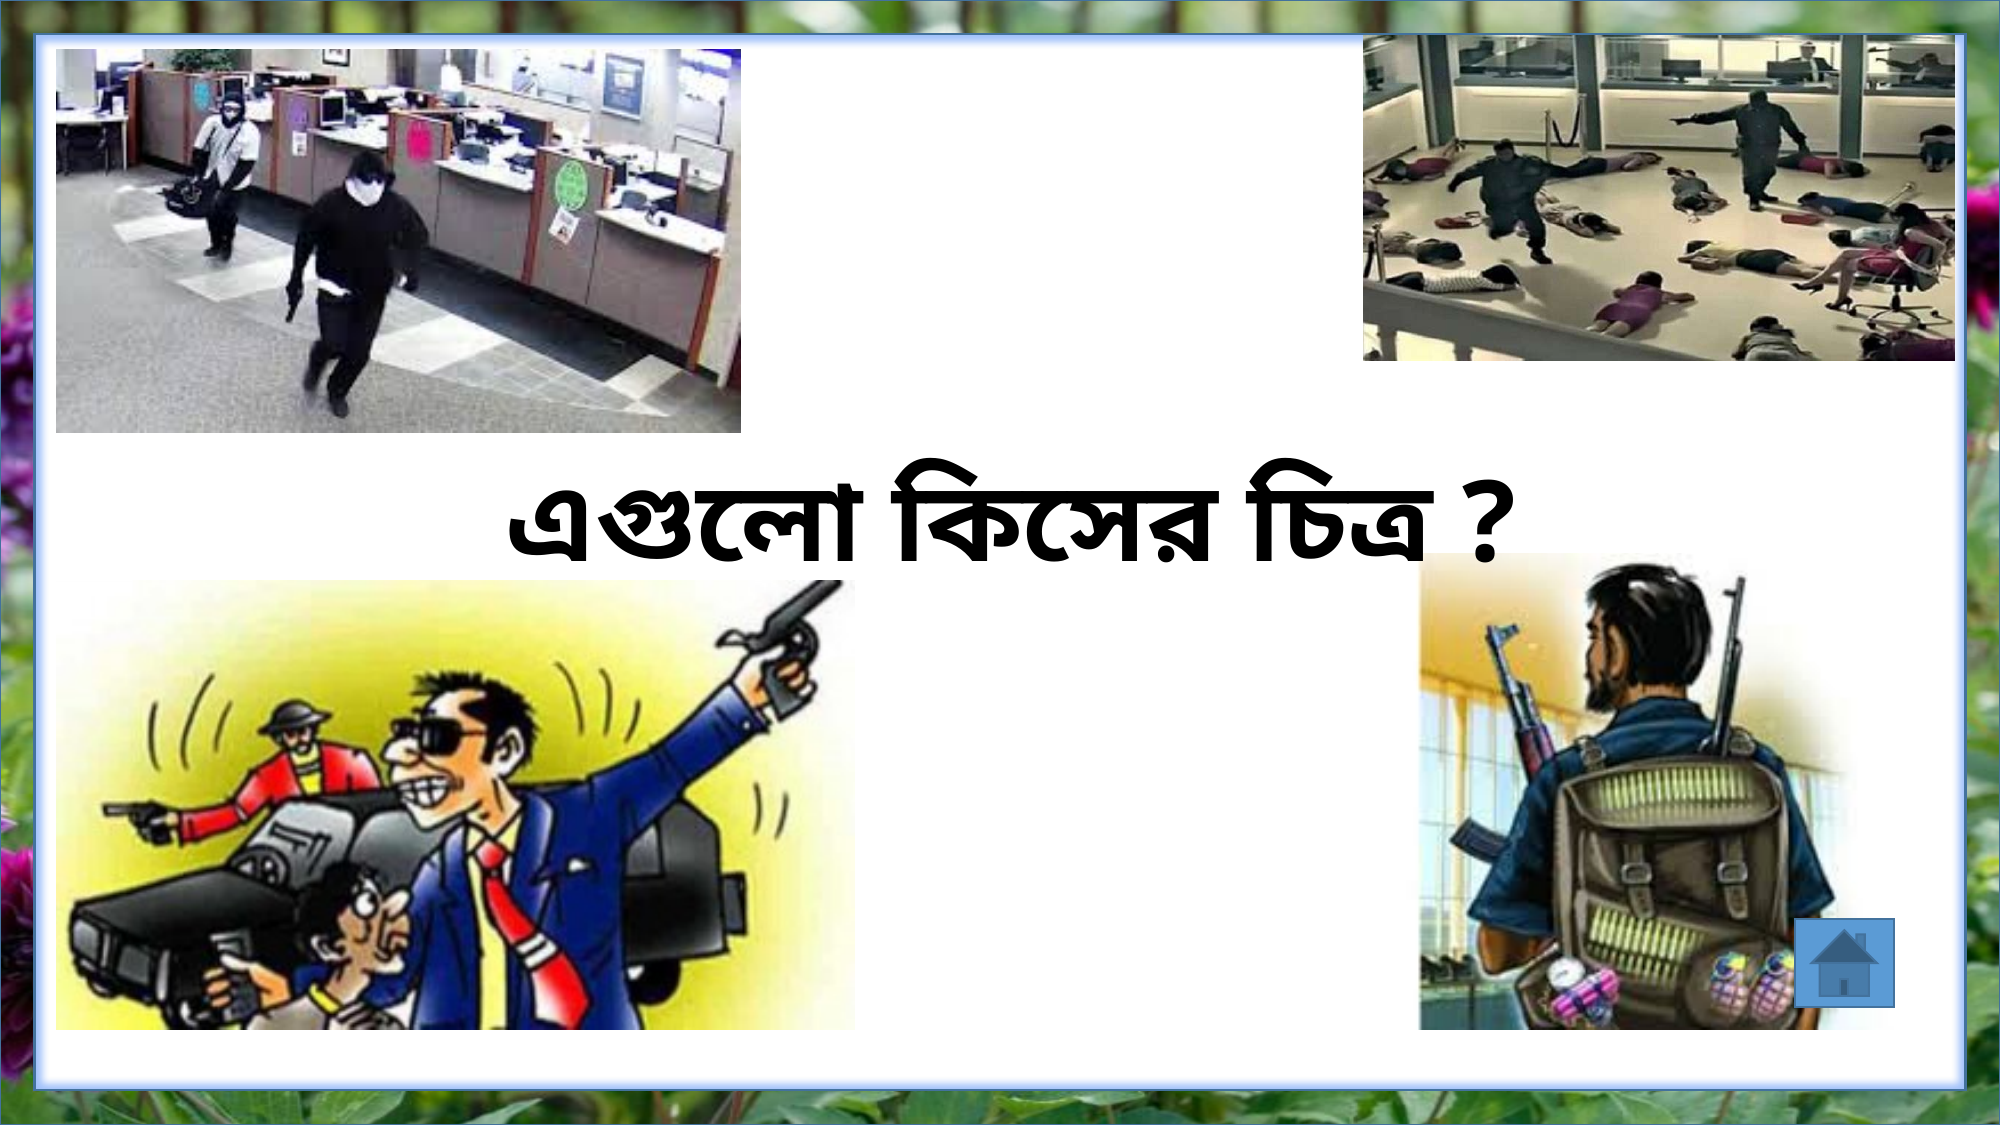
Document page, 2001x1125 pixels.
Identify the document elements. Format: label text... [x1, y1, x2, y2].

picture [56, 49, 741, 433]
text_box এগুলো কিসের চিত্র ? [491, 441, 1532, 592]
picture [1383, 553, 1935, 1030]
text_box [0, 0, 2000, 1125]
picture [1363, 35, 1955, 361]
picture [56, 580, 855, 1030]
